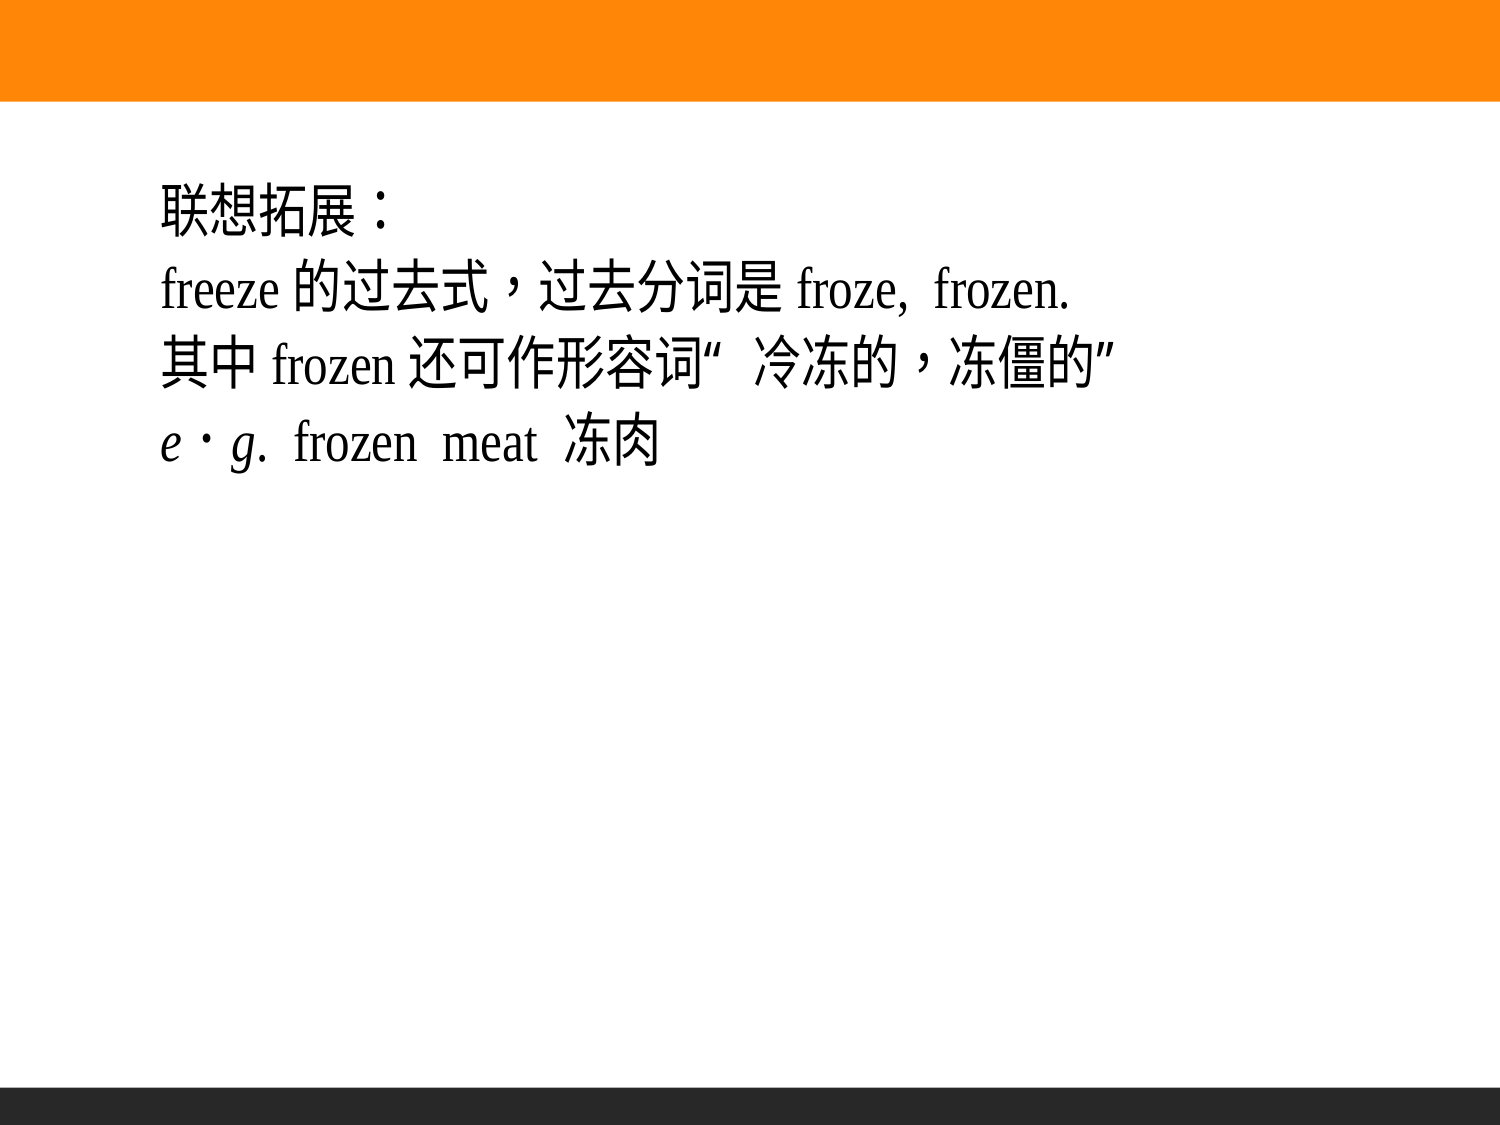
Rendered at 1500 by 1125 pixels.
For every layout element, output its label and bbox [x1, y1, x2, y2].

text_box [62, 172, 1419, 962]
